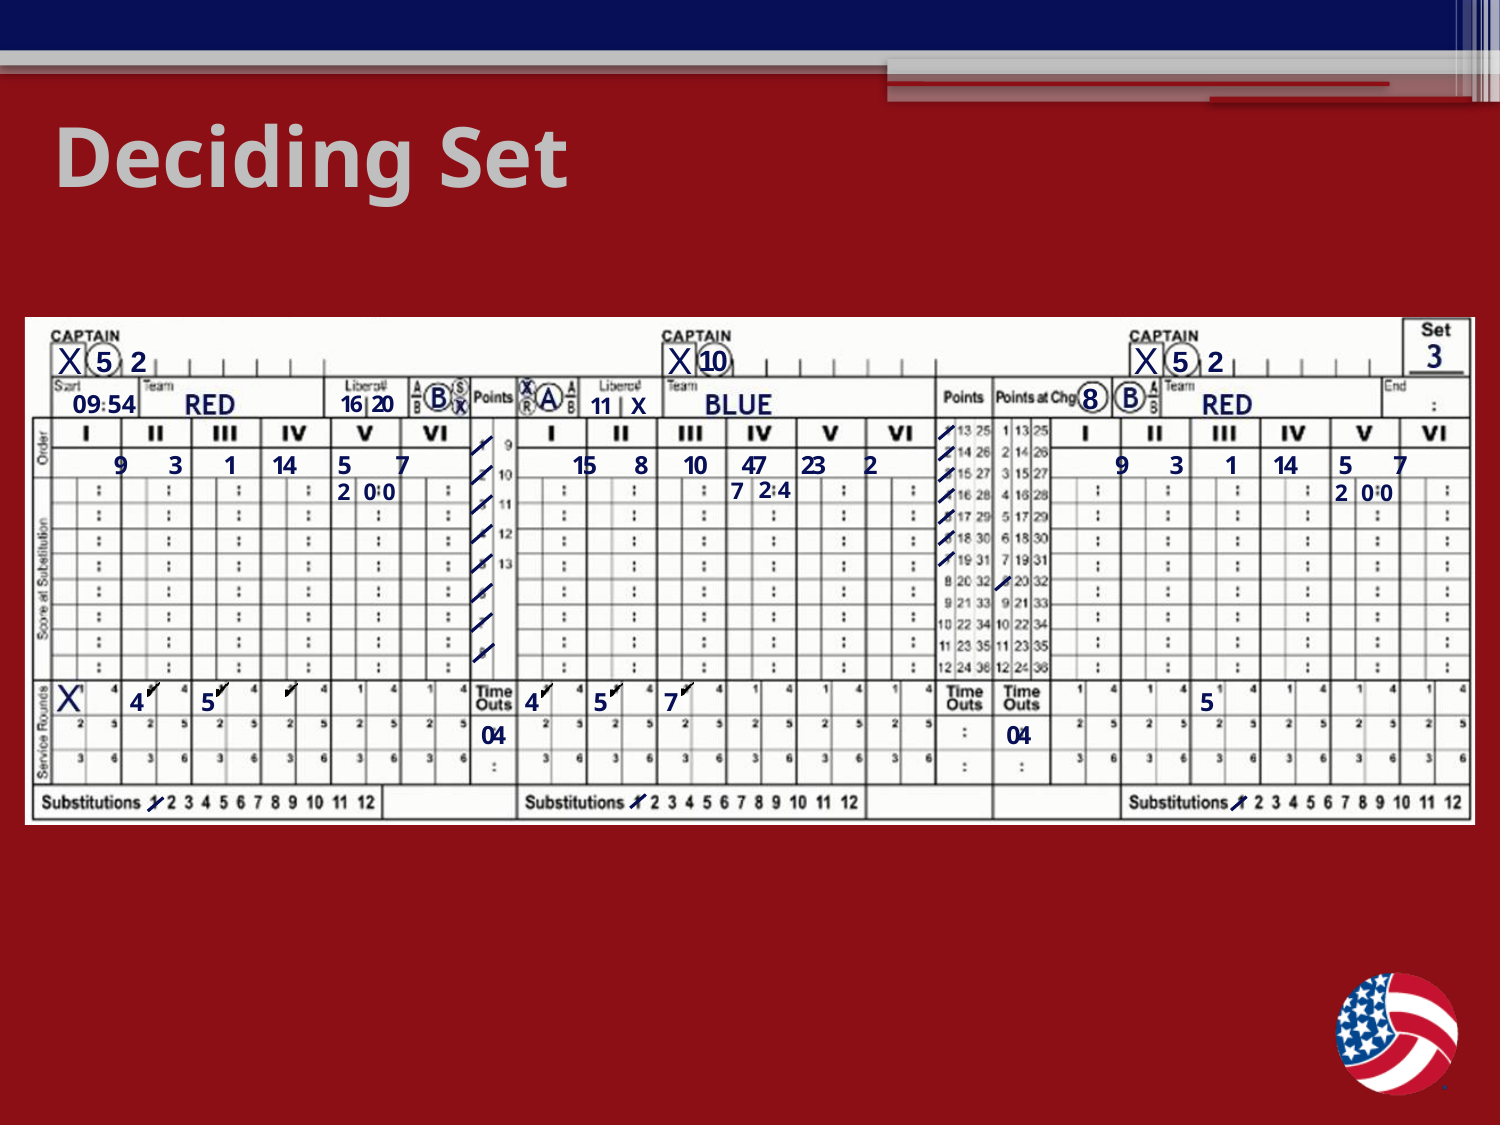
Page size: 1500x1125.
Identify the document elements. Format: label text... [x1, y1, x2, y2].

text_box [24, 317, 1476, 826]
picture [681, 681, 694, 697]
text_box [938, 509, 955, 524]
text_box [470, 613, 493, 632]
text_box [470, 554, 493, 573]
picture [285, 682, 298, 698]
picture [540, 682, 554, 698]
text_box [472, 643, 495, 663]
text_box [938, 552, 955, 567]
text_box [470, 465, 493, 485]
picture [1331, 972, 1463, 1106]
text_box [147, 797, 164, 812]
picture [215, 681, 229, 697]
picture [147, 681, 160, 697]
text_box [470, 436, 493, 455]
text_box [938, 488, 955, 503]
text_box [1230, 796, 1247, 811]
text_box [938, 530, 955, 545]
title Deciding Set [37, 83, 1500, 225]
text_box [938, 425, 955, 440]
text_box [938, 446, 955, 461]
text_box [629, 794, 646, 809]
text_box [994, 576, 1011, 591]
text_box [938, 467, 955, 482]
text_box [470, 583, 493, 603]
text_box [470, 524, 493, 544]
picture [610, 681, 623, 698]
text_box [470, 495, 493, 514]
